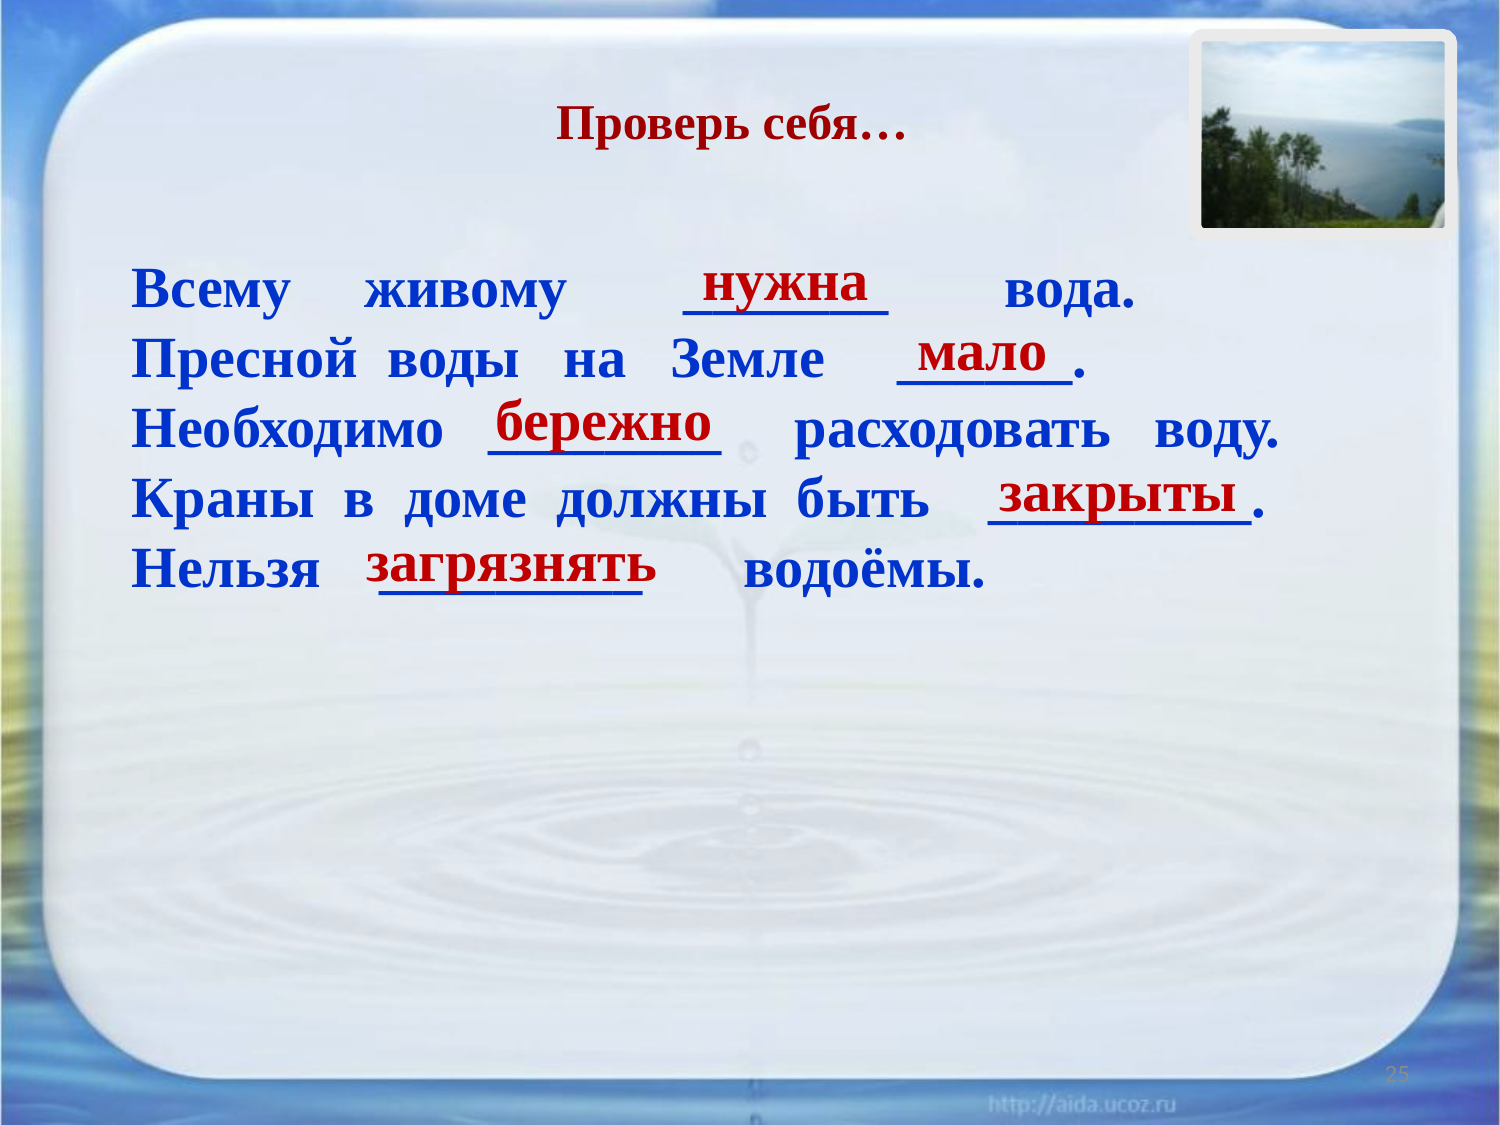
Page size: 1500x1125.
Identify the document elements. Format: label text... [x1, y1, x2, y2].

text_box мало [902, 304, 1079, 390]
text_box Проверь себя… Всему живому _______ вода. Пресной воды на Земле ______. Необходимо ________ расходовать воду. Краны в доме должны быть _________. Нельзя _________ водоёмы. [117, 82, 1348, 652]
slide_number 25 [1074, 1042, 1425, 1103]
title Роль воды для природы [0, 0, 1500, 1125]
text_box бережно [480, 375, 739, 460]
text_box нужна [656, 234, 950, 320]
text_box закрыты [984, 445, 1266, 531]
text_box загрязнять [351, 515, 680, 601]
picture [1195, 34, 1452, 235]
